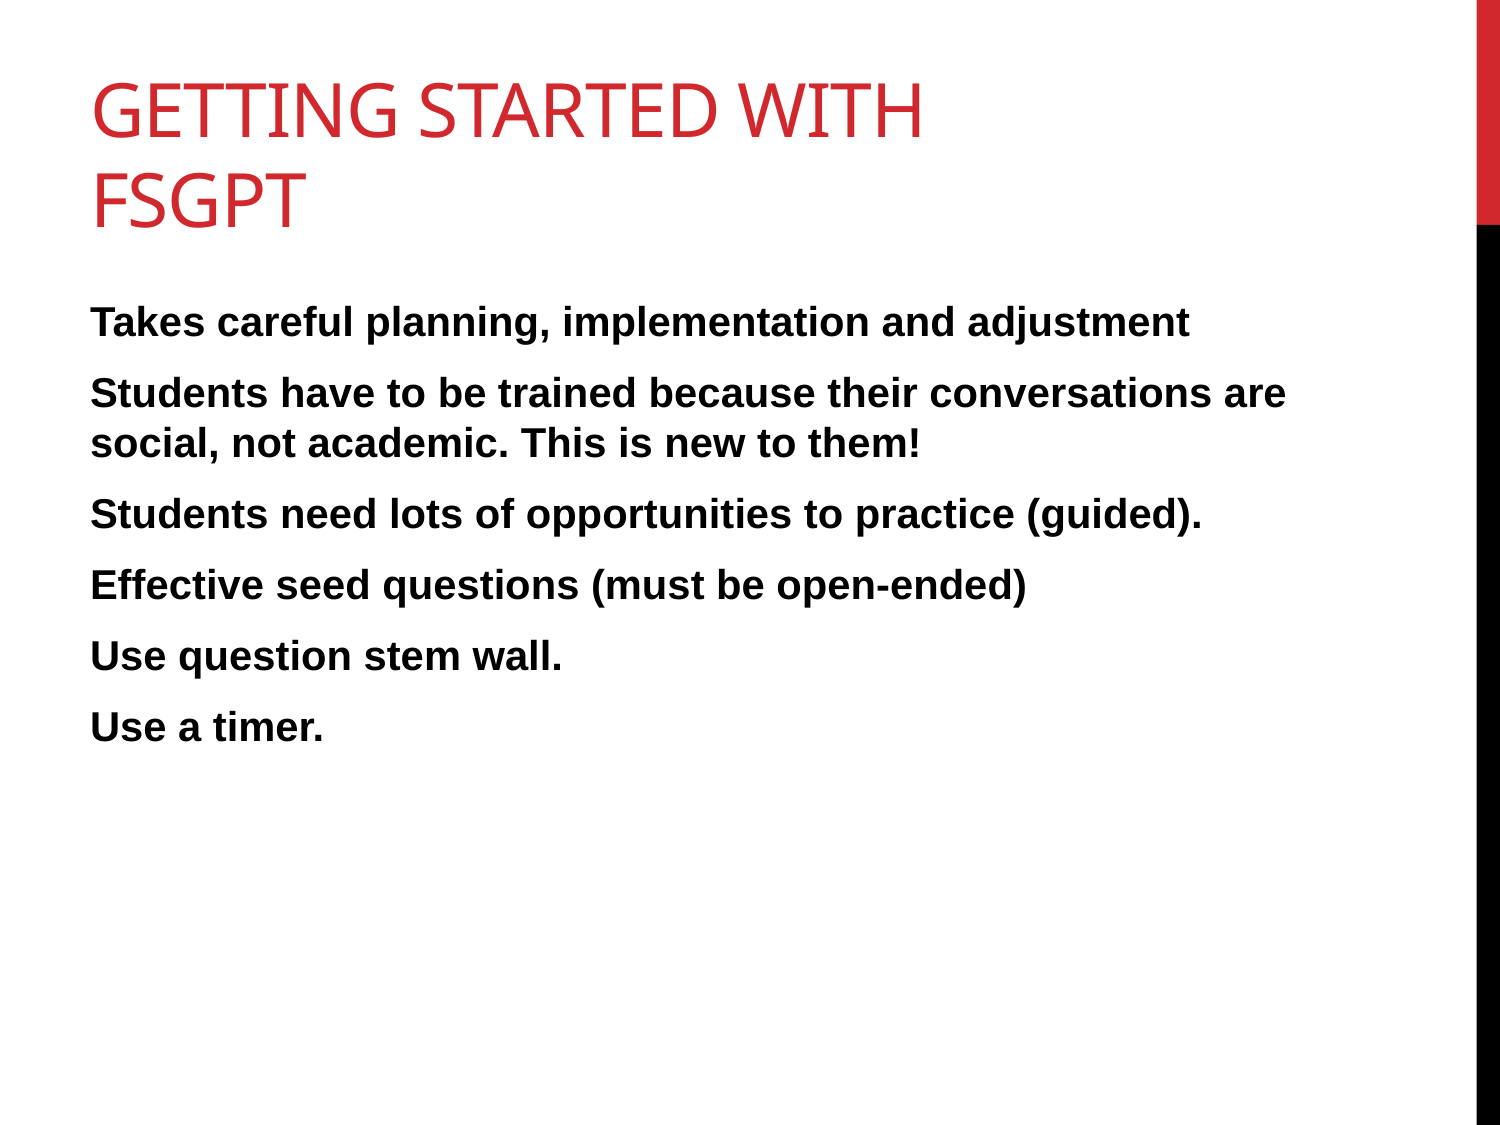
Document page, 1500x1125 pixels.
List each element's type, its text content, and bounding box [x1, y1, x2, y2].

title getting started with FSGPT [75, 25, 1025, 250]
list Takes careful planning, implementation and adjustment Students have to be trained because their conversations are social, not academic. This is new to them! Students need lots of opportunities to practice (guided). Effective seed questions (must be open-ended) Use question stem wall. Use a timer. [75, 287, 1325, 1005]
